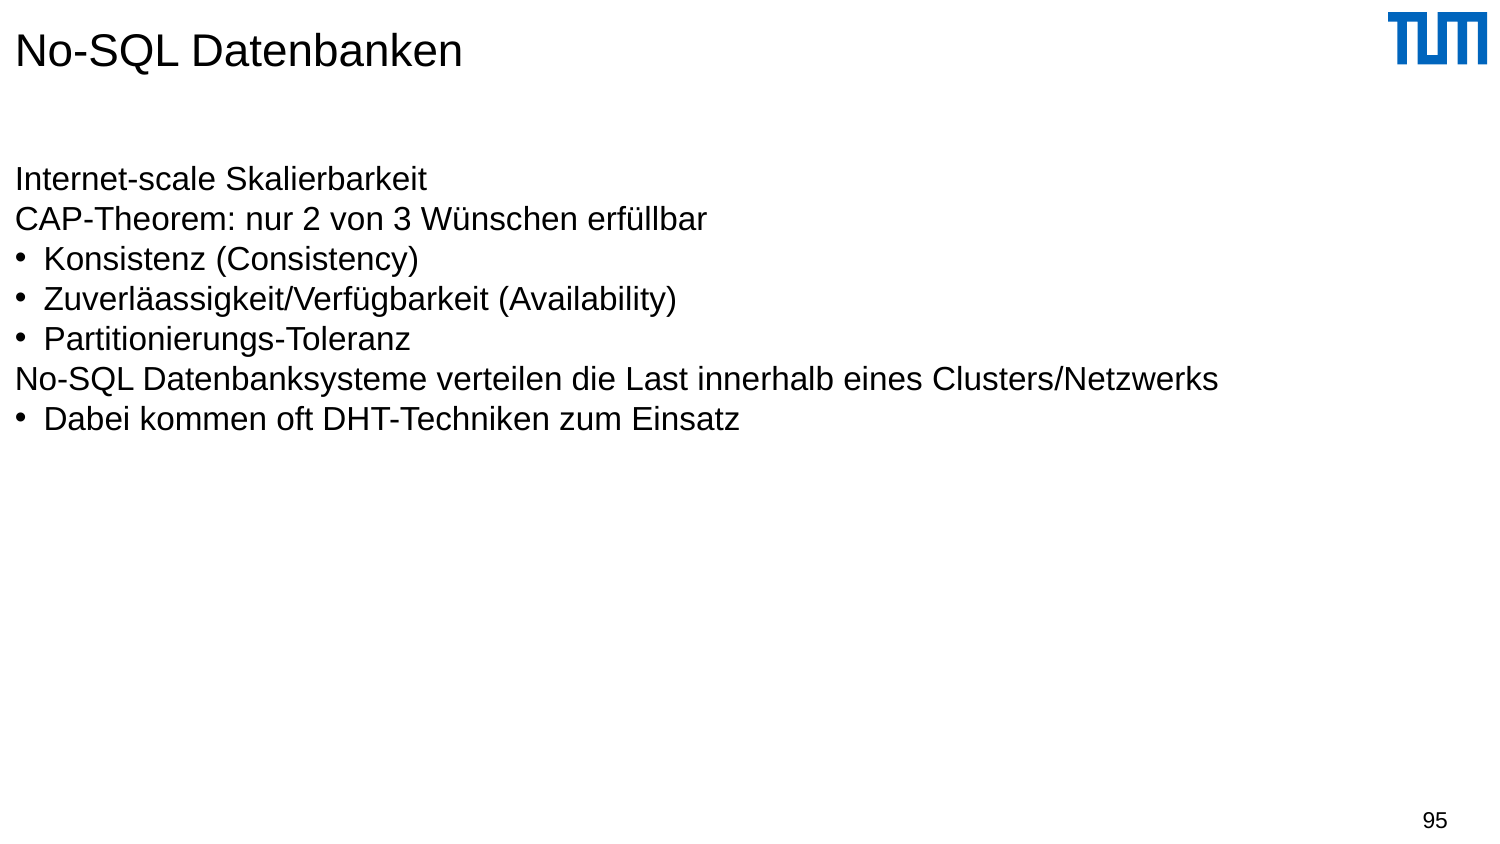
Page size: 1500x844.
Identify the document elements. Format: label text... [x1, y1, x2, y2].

slide_number 95 [1111, 796, 1448, 842]
list Internet-scale Skalierbarkeit CAP-Theorem: nur 2 von 3 Wünschen erfüllbar Konsistenz (Consistency) Zuverläassigkeit/Verfügbarkeit (Availability) Partitionierungs-Toleranz No-SQL Datenbanksysteme verteilen die Last innerhalb eines Clusters/Netzwerks Dabei kommen oft DHT-Techniken zum Einsatz [0, 150, 1500, 844]
title No-SQL Datenbanken [0, 0, 1500, 141]
